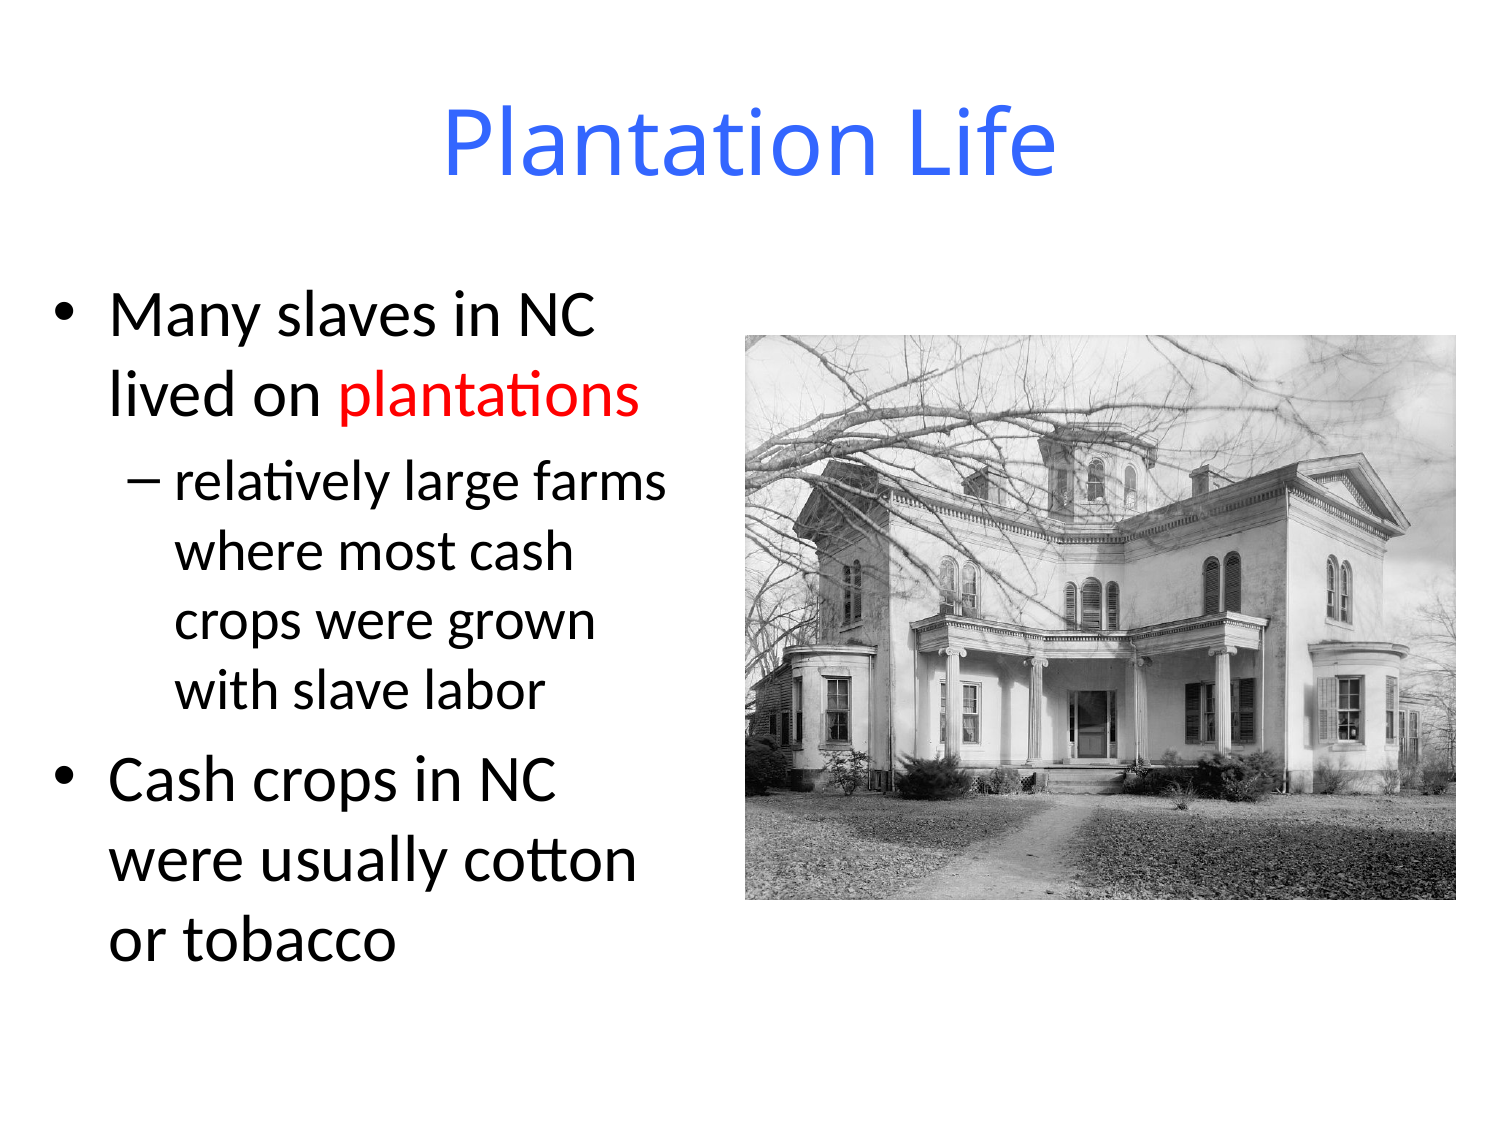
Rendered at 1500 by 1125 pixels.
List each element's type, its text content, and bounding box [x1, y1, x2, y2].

title Plantation Life [75, 45, 1425, 233]
picture [745, 335, 1457, 900]
list Many slaves in NC lived on plantations relatively large farms where most cash crops were grown with slave labor Cash crops in NC were usually cotton or tobacco [37, 262, 716, 1005]
